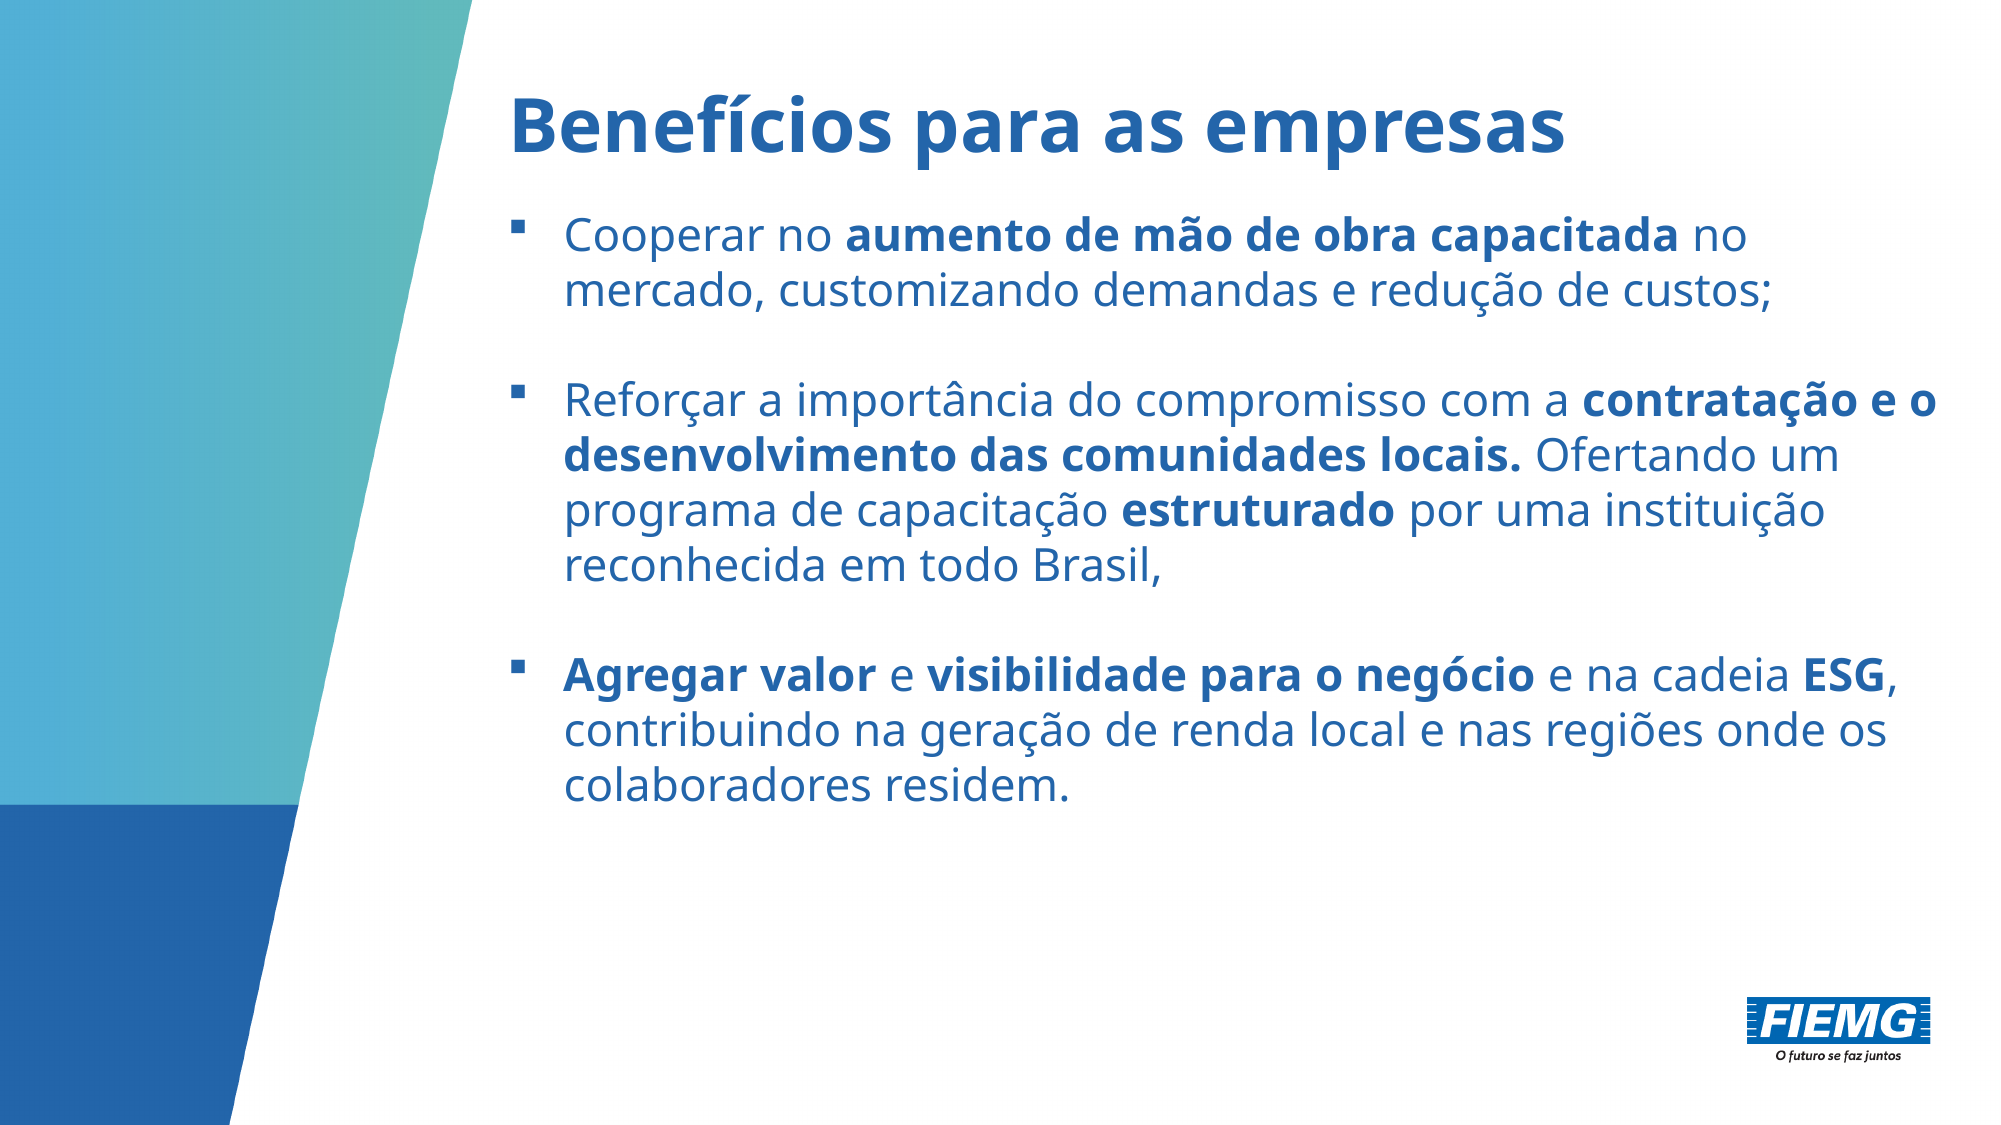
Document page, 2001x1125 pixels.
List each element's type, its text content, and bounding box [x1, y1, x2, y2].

picture [0, 0, 2000, 1125]
text_box Benefícios para as empresas [493, 78, 1806, 175]
text_box Cooperar no aumento de mão de obra capacitada no mercado, customizando demandas e redução de custos; Reforçar a importância do compromisso com a contratação e o desenvolvimento das comunidades locais. Ofertando um programa de capacitação estruturado por uma instituição reconhecida em todo Brasil, Agregar valor e visibilidade para o negócio e na cadeia ESG, contribuindo na geração de renda local e nas regiões onde os colaboradores residem. [492, 198, 1955, 818]
